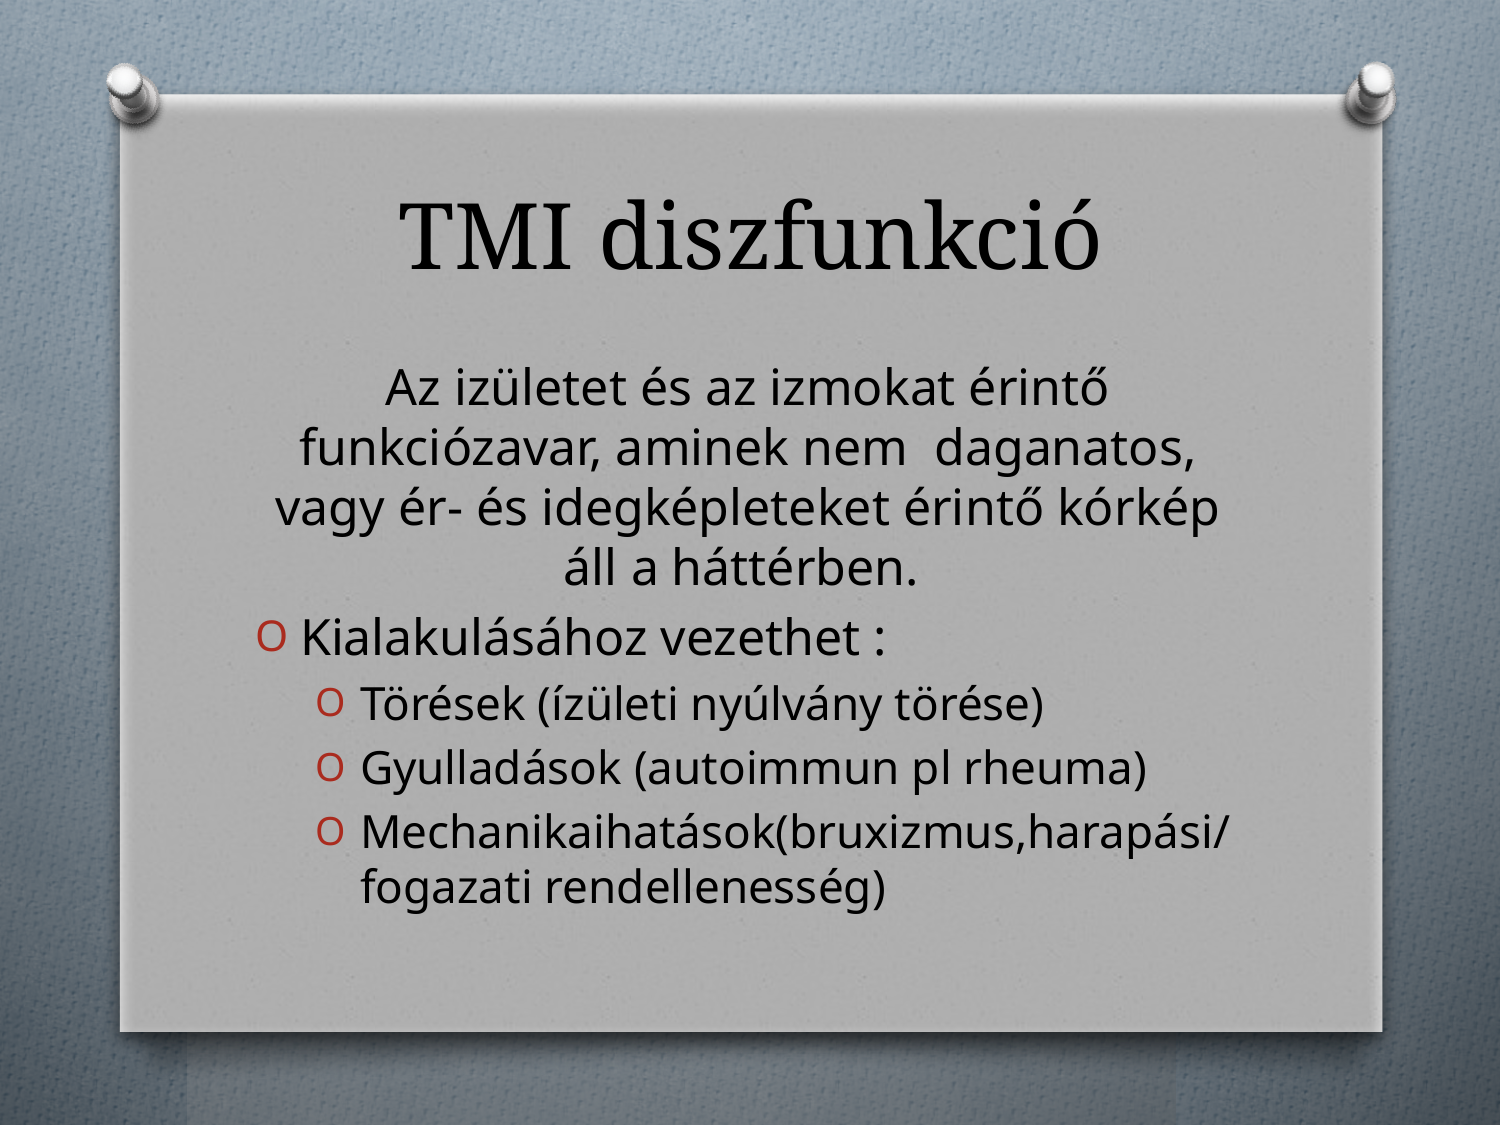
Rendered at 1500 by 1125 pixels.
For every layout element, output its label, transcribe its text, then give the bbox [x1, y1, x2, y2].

picture [75, 29, 198, 153]
list Az izületet és az izmokat érintő funkciózavar, aminek nem daganatos, vagy ér- és idegképleteket érintő kórkép áll a háttérben. Kialakulásához vezethet : Törések (ízületi nyúlvány törése) Gyulladások (autoimmun pl rheuma) Mechanikaihatások(bruxizmus,harapási/fogazati rendellenesség) [240, 347, 1257, 939]
picture [1317, 35, 1439, 156]
title TMI diszfunkció [179, 134, 1323, 332]
